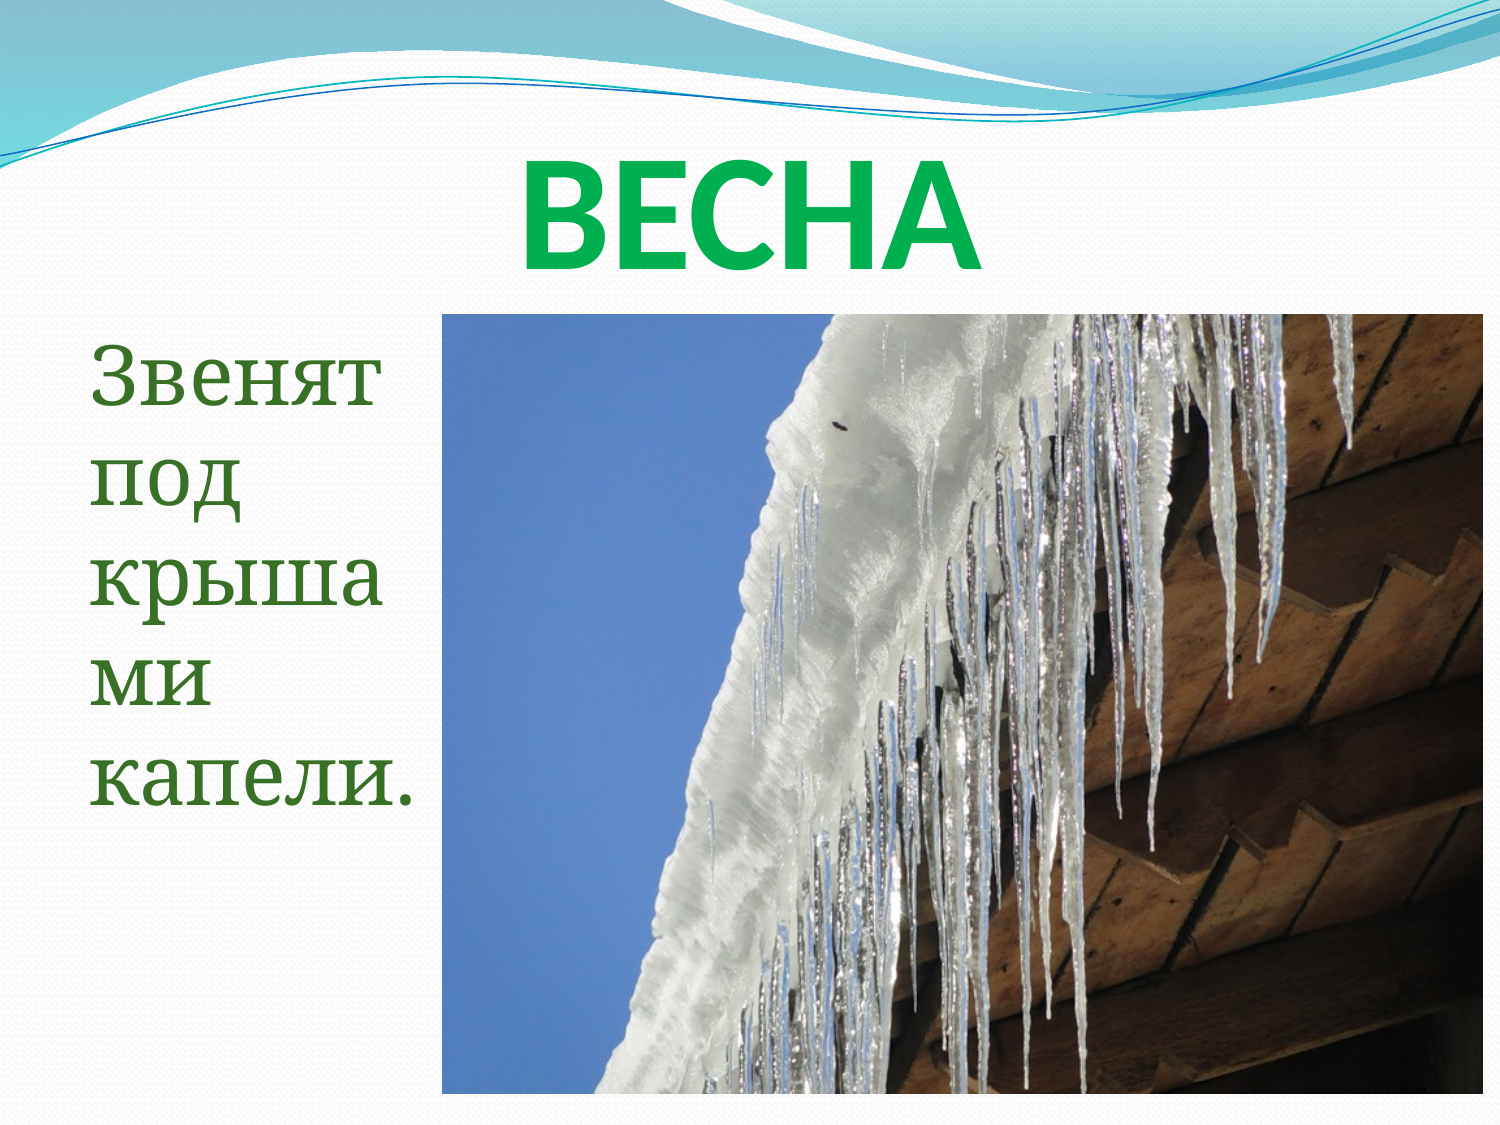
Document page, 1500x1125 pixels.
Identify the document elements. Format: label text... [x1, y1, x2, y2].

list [442, 314, 1483, 1095]
title ВЕСНА [75, 115, 1425, 303]
list Звенят под крышами капели. [75, 314, 442, 1043]
